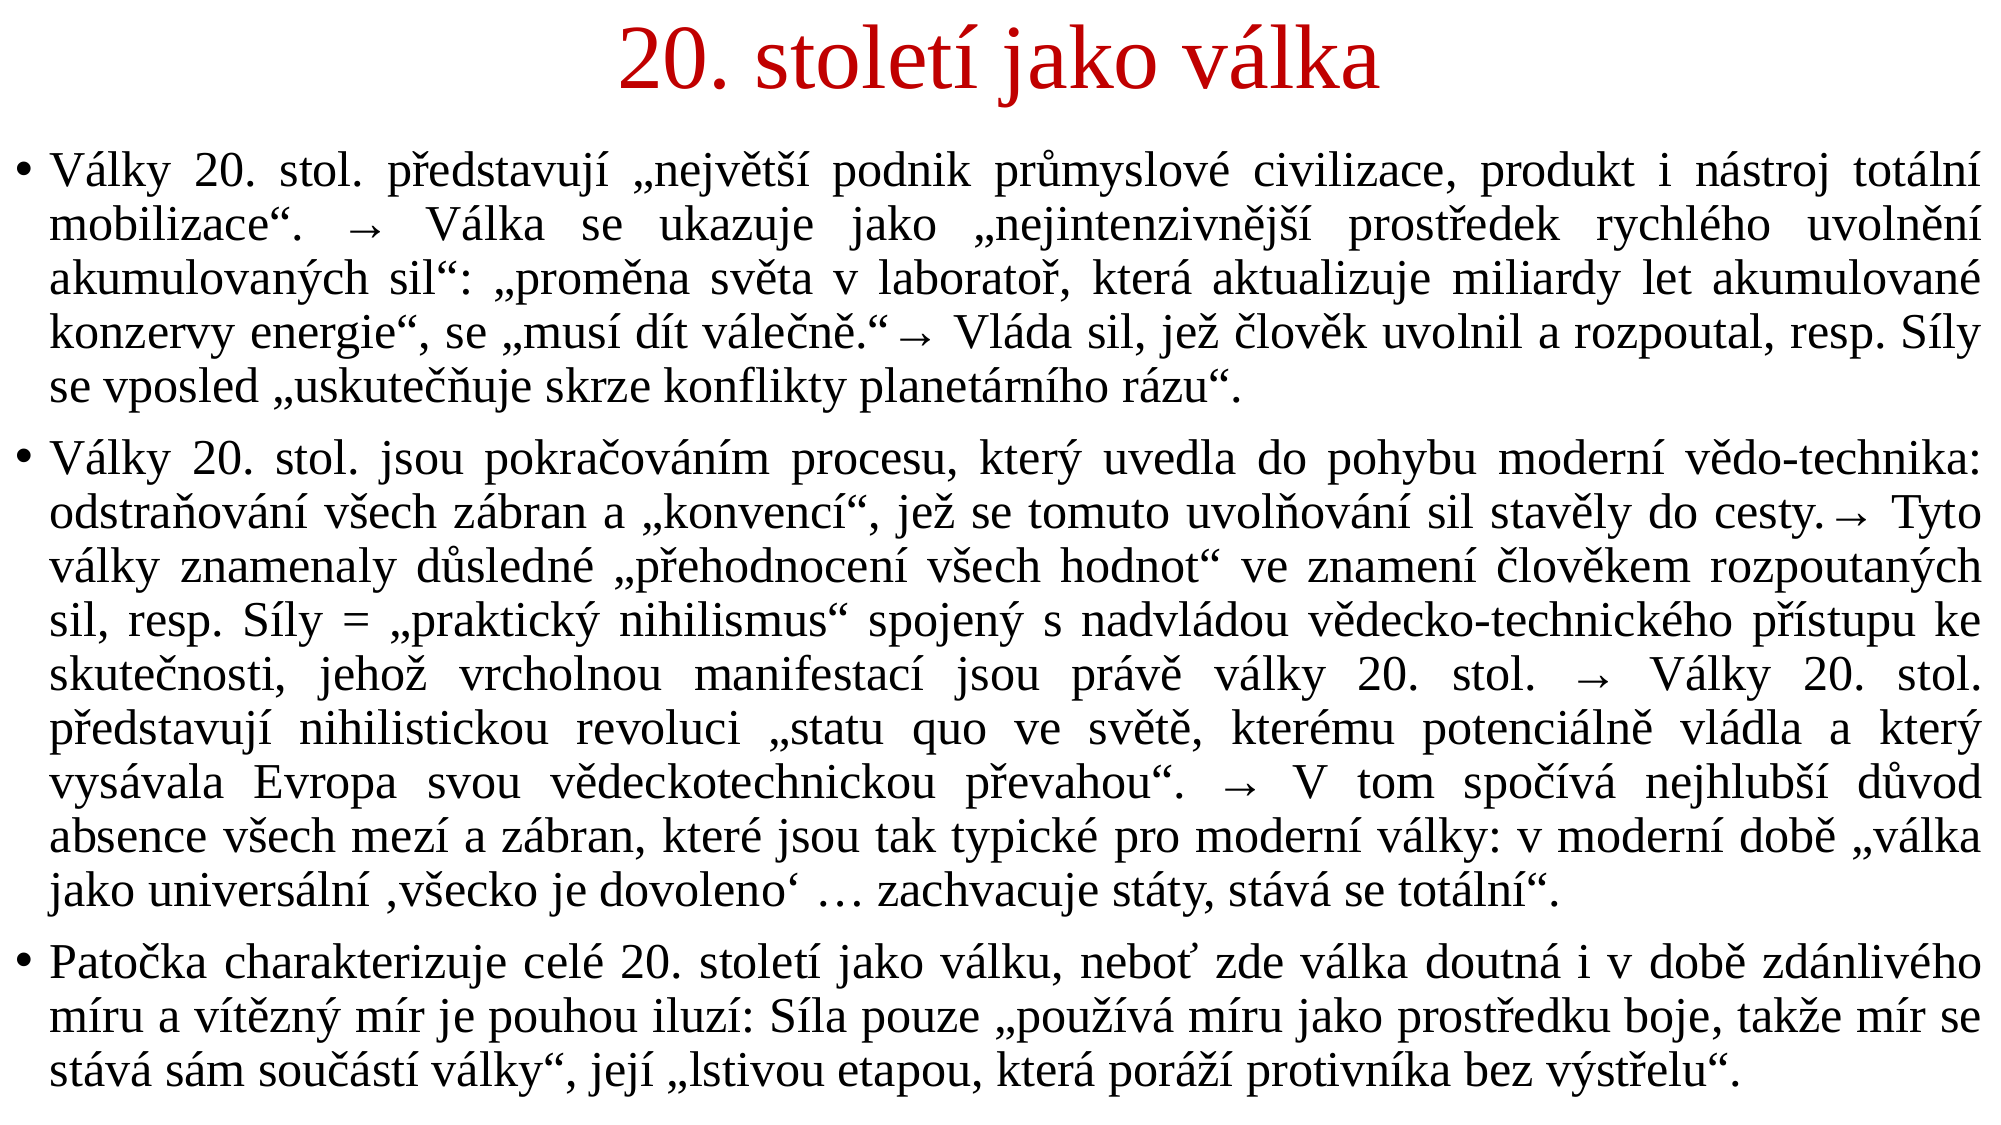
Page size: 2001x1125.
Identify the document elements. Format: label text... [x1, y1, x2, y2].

list Války 20. stol. představují „největší podnik průmyslové civilizace, produkt i nástroj totální mobilizace“. → Válka se ukazuje jako „nejintenzivnější prostředek rychlého uvolnění akumulovaných sil“: „proměna světa v laboratoř, která aktualizuje miliardy let akumulované konzervy energie“, se „musí dít válečně.“→ Vláda sil, jež člověk uvolnil a rozpoutal, resp. Síly se vposled „uskutečňuje skrze konflikty planetárního rázu“. Války 20. stol. jsou pokračováním procesu, který uvedla do pohybu moderní vědo-technika: odstraňování všech zábran a „konvencí“, jež se tomuto uvolňování sil stavěly do cesty.→ Tyto války znamenaly důsledné „přehodnocení všech hodnot“ ve znamení člověkem rozpoutaných sil, resp. Síly = „praktický nihilismus“ spojený s nadvládou vědecko-technického přístupu ke skutečnosti, jehož vrcholnou manifestací jsou právě války 20. stol. → Války 20. stol. představují nihilistickou revoluci „statu quo ve světě, kterému potenciálně vládla a který vysávala Evropa svou vědeckotechnickou převahou“. → V tom spočívá nejhlubší důvod absence všech mezí a zábran, které jsou tak typické pro moderní války: v moderní době „válka jako universální ‚všecko je dovolenoʻ … zachvacuje státy, stává se totální“. Patočka charakterizuje celé 20. století jako válku, neboť zde válka doutná i v době zdánlivého míru a vítězný mír je pouhou iluzí: Síla pouze „používá míru jako prostředku boje, takže mír se stává sám součástí války“, její „lstivou etapou, která poráží protivníka bez výstřelu“. [0, 136, 2000, 1125]
title 20. století jako válka [0, 0, 2000, 118]
